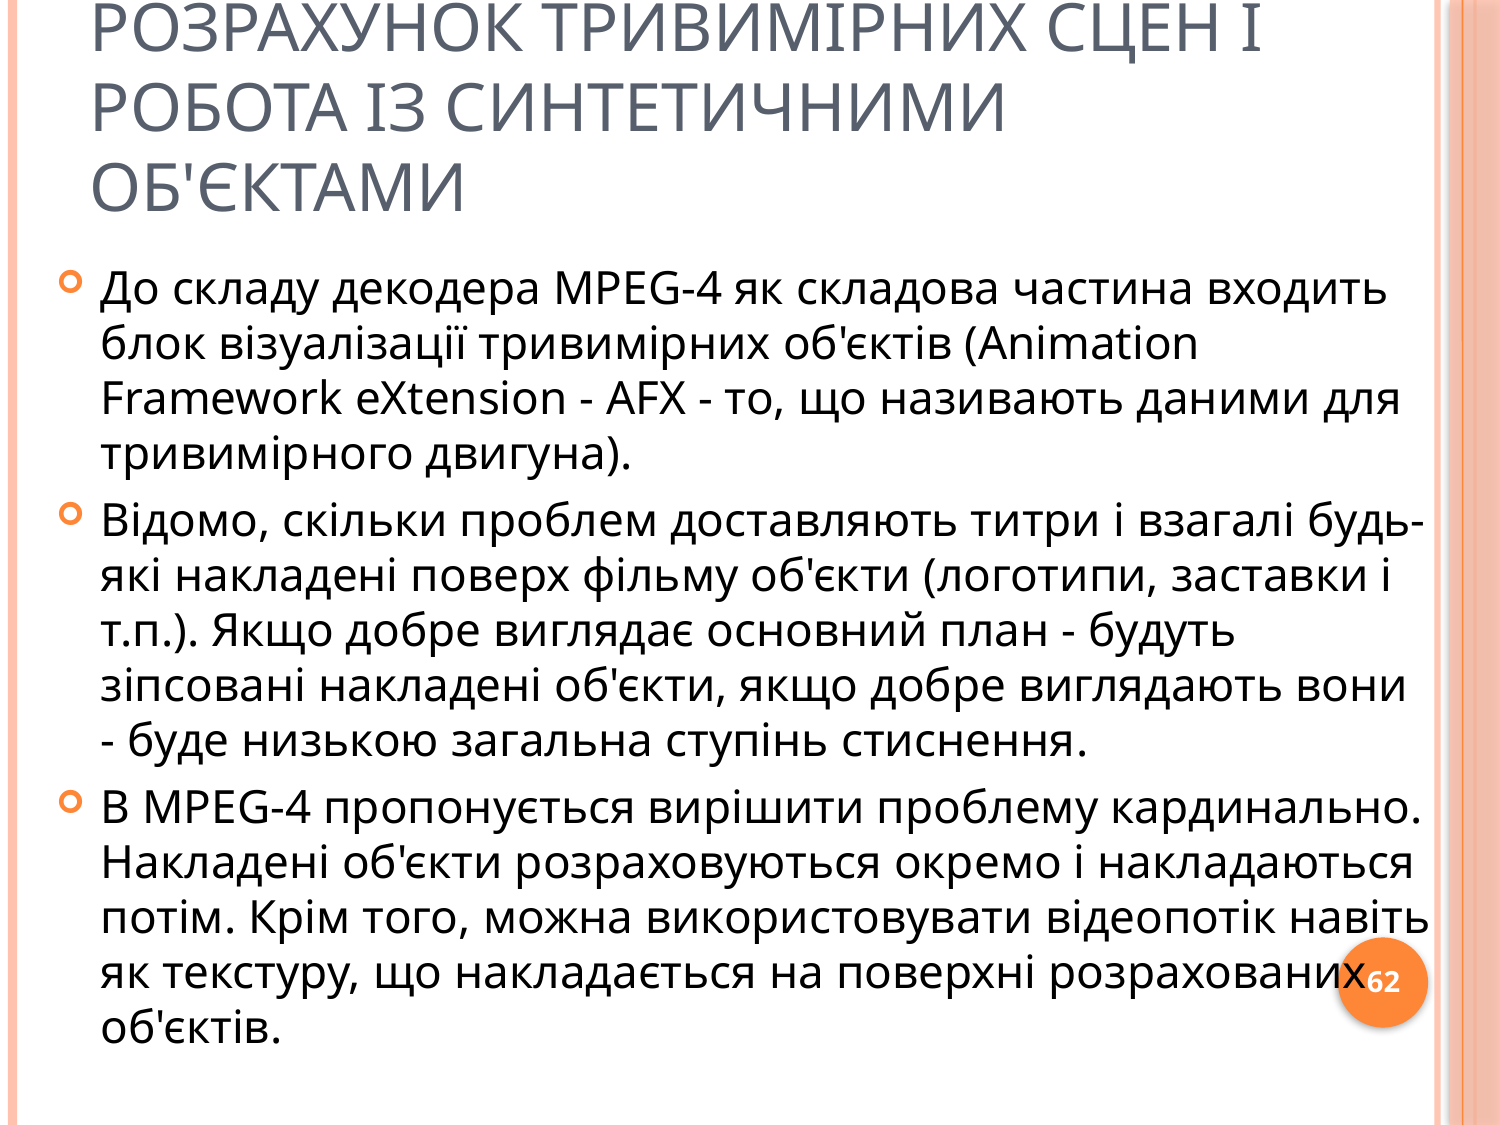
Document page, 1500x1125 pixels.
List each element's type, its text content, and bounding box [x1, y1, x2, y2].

title Розрахунок тривимірних сцен і робота із синтетичними об'єктами [75, 45, 1300, 233]
list До складу декодера MPEG-4 як складова частина входить блок візуалізації тривимірних об'єктів (Animation Framework eXtension - AFX - то, що називають даними для тривимірного двигуна). Відомо, скільки проблем доставляють титри і взагалі будь-які накладені поверх фільму об'єкти (логотипи, заставки і т.п.). Якщо добре виглядає основний план - будуть зіпсовані накладені об'єкти, якщо добре виглядають вони - буде низькою загальна ступінь стиснення. В MPEG-4 пропонується вирішити проблему кардинально. Накладені об'єкти розраховуються окремо і накладаються потім. Крім того, можна використовувати відеопотік навіть як текстуру, що накладається на поверхні розрахованих об'єктів. [41, 250, 1447, 1094]
slide_number 62 [1333, 940, 1434, 1026]
